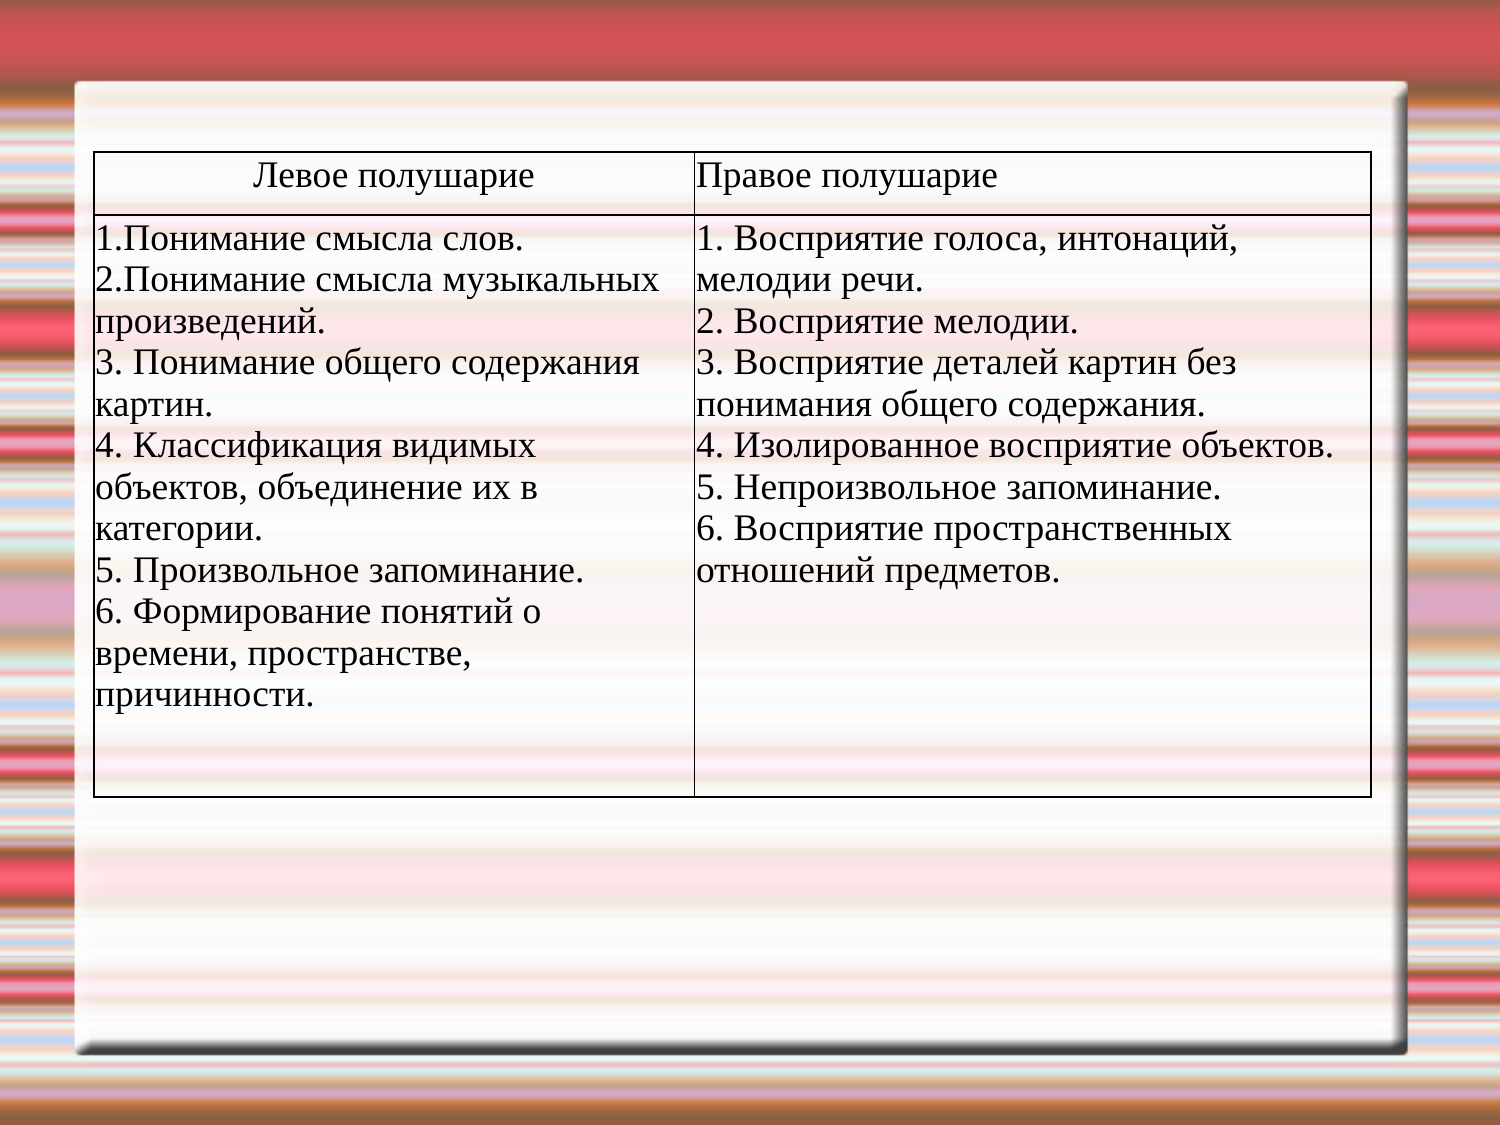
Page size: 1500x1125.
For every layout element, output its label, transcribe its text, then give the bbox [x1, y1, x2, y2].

table_cell 1.Понимание смысла слов. 2.Понимание смысла музыкальных произведений. 3. Понимание общего содержания картин. 4. Классификация видимых объектов, объединение их в категории. 5. Произвольное запоминание. 6. Формирование понятий о времени, пространстве, причинности. [95, 216, 694, 796]
table_header Правое полушарие [695, 153, 1370, 214]
table_cell 1. Восприятие голоса, интонаций, мелодии речи. 2. Восприятие мелодии. 3. Восприятие деталей картин без понимания общего содержания. 4. Изолированное восприятие объектов. 5. Непроизвольное запоминание. 6. Восприятие пространственных отношений предметов. [695, 216, 1370, 796]
table_header Левое полушарие [95, 153, 694, 214]
picture [0, 0, 1500, 1125]
